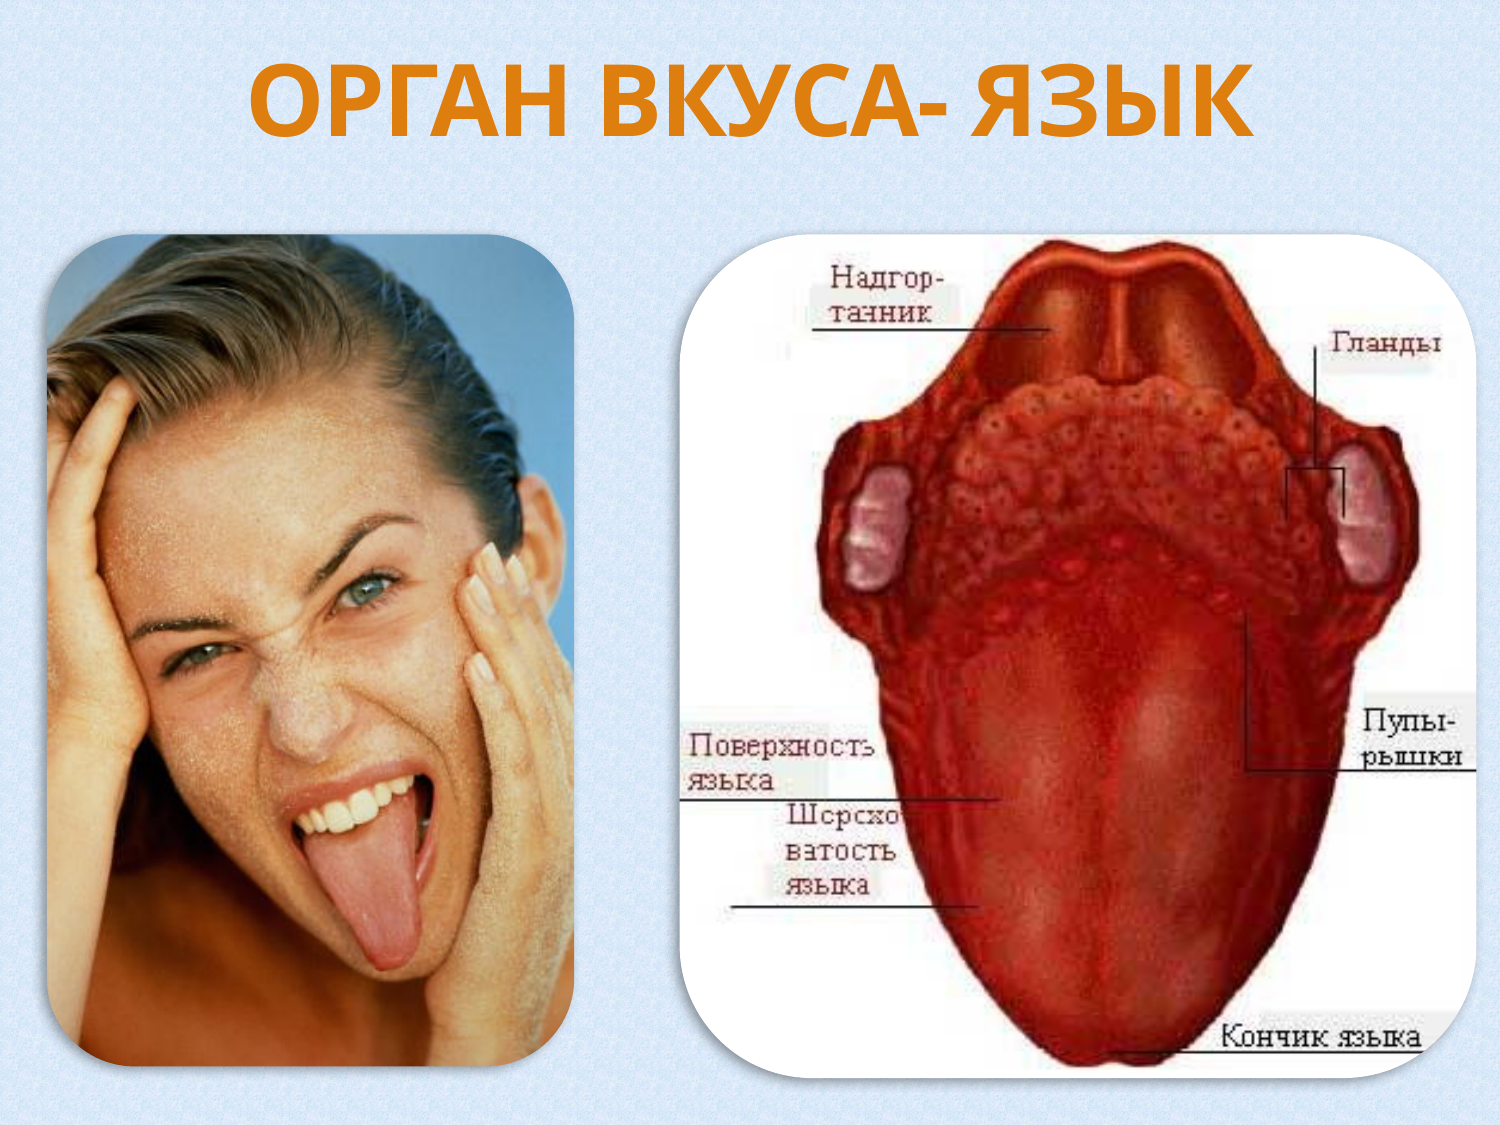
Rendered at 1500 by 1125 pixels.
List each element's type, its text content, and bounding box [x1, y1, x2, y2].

title ОРГАН ВКУСА- ЯЗЫК [74, 24, 1425, 165]
picture [0, 0, 1500, 1125]
